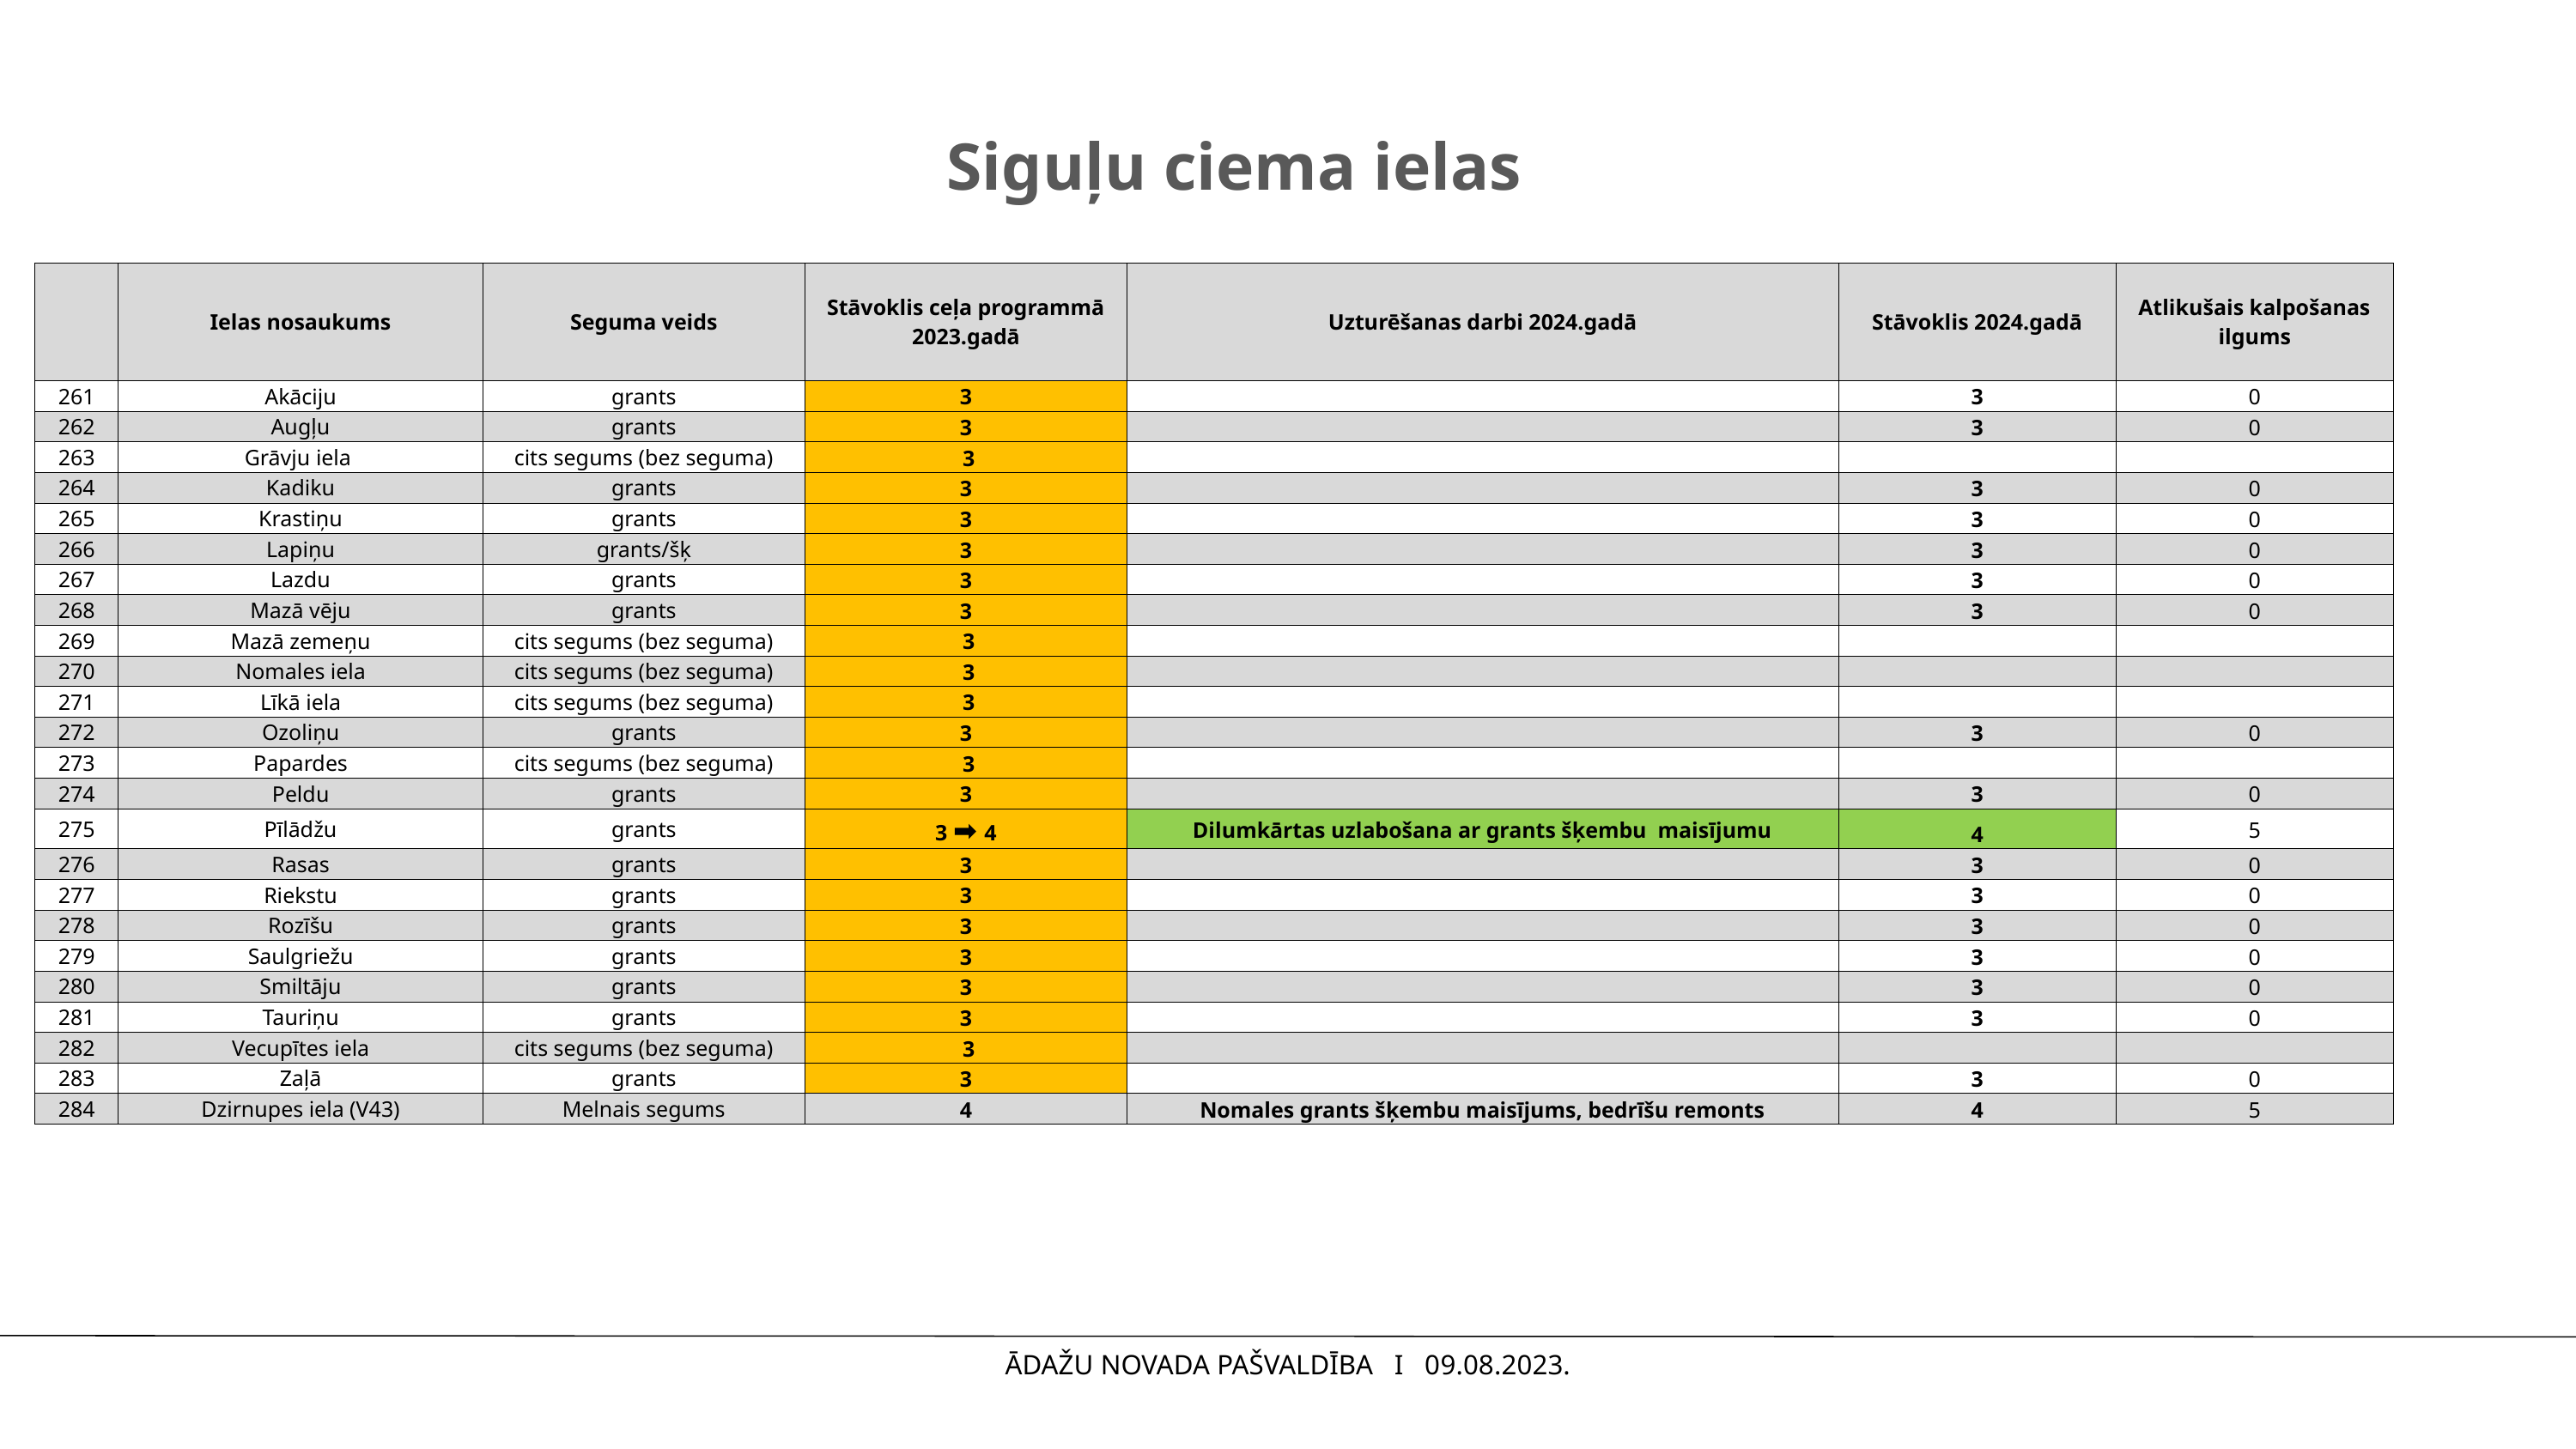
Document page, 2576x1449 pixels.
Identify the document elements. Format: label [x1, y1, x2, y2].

table_cell [1127, 687, 1838, 717]
table_cell [2117, 1033, 2393, 1063]
table_cell [2117, 442, 2393, 472]
table_cell [483, 473, 805, 503]
table_cell [118, 849, 483, 879]
table_cell [805, 1064, 1127, 1093]
table_cell [1839, 626, 2116, 656]
table_cell [1839, 748, 2116, 778]
table_cell [2117, 849, 2393, 879]
table_cell [2117, 626, 2393, 656]
table_cell [2117, 1064, 2393, 1093]
table_cell [483, 412, 805, 441]
table_cell [805, 809, 1127, 848]
table_cell [118, 442, 483, 472]
table_cell [805, 412, 1127, 441]
table_cell [1127, 1064, 1838, 1093]
table_cell [1127, 880, 1838, 910]
table_cell [2117, 880, 2393, 910]
table_cell [2117, 941, 2393, 971]
table_cell [1839, 849, 2116, 879]
table_cell [2117, 412, 2393, 441]
table_cell [805, 718, 1127, 747]
table_cell [118, 1064, 483, 1093]
table_cell [483, 381, 805, 411]
table_cell [805, 626, 1127, 656]
table_cell [1839, 687, 2116, 717]
table_cell [35, 911, 118, 940]
table_header [483, 264, 805, 380]
table_cell [1839, 381, 2116, 411]
table_cell [2117, 911, 2393, 940]
table_cell [1127, 718, 1838, 747]
table_cell [805, 595, 1127, 625]
table_cell [805, 911, 1127, 940]
table_cell [118, 718, 483, 747]
table_cell [1127, 1003, 1838, 1032]
table_cell [1127, 412, 1838, 441]
table_cell [35, 657, 118, 686]
table_header [118, 264, 483, 380]
table_cell [805, 941, 1127, 971]
table_cell [483, 849, 805, 879]
table_cell [35, 718, 118, 747]
table_cell [118, 657, 483, 686]
table_cell [1127, 565, 1838, 594]
table_cell [483, 1033, 805, 1063]
table_cell [483, 880, 805, 910]
table_cell [1839, 534, 2116, 564]
table_cell [1839, 504, 2116, 533]
table_cell [2117, 473, 2393, 503]
table_cell [35, 849, 118, 879]
table_cell [805, 504, 1127, 533]
table_cell [2117, 595, 2393, 625]
table_cell [1839, 911, 2116, 940]
table_cell [1127, 534, 1838, 564]
table_cell [805, 534, 1127, 564]
table_cell [118, 412, 483, 441]
table_cell [1127, 442, 1838, 472]
table_cell [483, 748, 805, 778]
table_cell [1127, 972, 1838, 1002]
table_cell [2117, 504, 2393, 533]
table_cell [118, 941, 483, 971]
table_cell [35, 748, 118, 778]
table_cell [1127, 809, 1838, 848]
table_cell [118, 911, 483, 940]
table_cell [2117, 809, 2393, 848]
table_cell [118, 687, 483, 717]
table_cell [1839, 412, 2116, 441]
table_cell [2117, 1003, 2393, 1032]
table_cell [483, 718, 805, 747]
table_cell [1127, 849, 1838, 879]
table_cell [2117, 748, 2393, 778]
table_header [1127, 264, 1838, 380]
table_cell [1127, 595, 1838, 625]
table_cell [483, 442, 805, 472]
table_cell [118, 534, 483, 564]
title [214, 112, 2254, 220]
table_cell [35, 534, 118, 564]
table_cell [35, 1033, 118, 1063]
table_cell [805, 687, 1127, 717]
table_cell [35, 595, 118, 625]
table_cell [1839, 941, 2116, 971]
table_cell [805, 1003, 1127, 1032]
table_cell [1839, 718, 2116, 747]
table_cell [483, 657, 805, 686]
table_cell [35, 880, 118, 910]
table_cell [1839, 972, 2116, 1002]
table_cell [1127, 941, 1838, 971]
table_cell [805, 1033, 1127, 1063]
table_cell [1839, 1003, 2116, 1032]
table_cell [35, 1064, 118, 1093]
table_cell [35, 941, 118, 971]
table_cell [805, 442, 1127, 472]
table_cell [1839, 565, 2116, 594]
table_cell [118, 779, 483, 809]
table_cell [118, 626, 483, 656]
table_cell [118, 972, 483, 1002]
table_cell [483, 534, 805, 564]
table_cell [2117, 972, 2393, 1002]
table_cell [805, 381, 1127, 411]
text_box [12, 1347, 2563, 1380]
table_cell [1839, 442, 2116, 472]
table_cell [1127, 626, 1838, 656]
table_cell [805, 779, 1127, 809]
table_cell [1127, 1033, 1838, 1063]
table_cell [483, 809, 805, 848]
table_cell [118, 504, 483, 533]
table_cell [118, 595, 483, 625]
table_cell [35, 779, 118, 809]
table_header [35, 264, 118, 380]
table_cell [2117, 565, 2393, 594]
table_header [2117, 264, 2393, 380]
table_cell [483, 1064, 805, 1093]
table_cell [35, 504, 118, 533]
table_cell [483, 911, 805, 940]
table_cell [35, 473, 118, 503]
table_cell [118, 880, 483, 910]
table_cell [483, 972, 805, 1002]
table_cell [805, 1094, 1127, 1124]
table_cell [805, 849, 1127, 879]
table_cell [2117, 381, 2393, 411]
table_cell [1839, 1064, 2116, 1093]
table_header [1839, 264, 2116, 380]
table_cell [483, 626, 805, 656]
table_cell [1839, 657, 2116, 686]
table_cell [1839, 779, 2116, 809]
table_cell [805, 473, 1127, 503]
table_cell [118, 565, 483, 594]
table_cell [35, 381, 118, 411]
table_cell [805, 880, 1127, 910]
table_cell [483, 687, 805, 717]
table_cell [1127, 473, 1838, 503]
table_cell [1127, 748, 1838, 778]
table_cell [1839, 473, 2116, 503]
table_cell [118, 473, 483, 503]
table_cell [483, 565, 805, 594]
table_cell [2117, 534, 2393, 564]
table_cell [483, 941, 805, 971]
table_cell [2117, 657, 2393, 686]
table_cell [2117, 718, 2393, 747]
table_cell [35, 1094, 118, 1124]
table_cell [1127, 911, 1838, 940]
table_cell [805, 657, 1127, 686]
table_cell [483, 779, 805, 809]
table_cell [1839, 595, 2116, 625]
table_cell [2117, 779, 2393, 809]
table_cell [118, 1033, 483, 1063]
table_cell [118, 809, 483, 848]
table_cell [35, 1003, 118, 1032]
table_cell [2117, 687, 2393, 717]
table_cell [483, 504, 805, 533]
table_cell [805, 748, 1127, 778]
table_cell [35, 442, 118, 472]
table_cell [118, 748, 483, 778]
table_cell [35, 809, 118, 848]
table_cell [1127, 779, 1838, 809]
table_cell [35, 687, 118, 717]
table_cell [1127, 1094, 1838, 1124]
table_cell [118, 1094, 483, 1124]
table_cell [805, 565, 1127, 594]
table_cell [1839, 1033, 2116, 1063]
table_cell [35, 412, 118, 441]
table_cell [2117, 1094, 2393, 1124]
table_cell [483, 1094, 805, 1124]
table_cell [118, 1003, 483, 1032]
table_header [805, 264, 1127, 380]
table_cell [1839, 880, 2116, 910]
table_cell [1839, 1094, 2116, 1124]
table_cell [1839, 809, 2116, 848]
table_cell [1127, 657, 1838, 686]
table_cell [483, 595, 805, 625]
table_cell [35, 626, 118, 656]
table_cell [1127, 381, 1838, 411]
table_cell [1127, 504, 1838, 533]
table_cell [35, 565, 118, 594]
table_cell [118, 381, 483, 411]
table_cell [483, 1003, 805, 1032]
table_cell [805, 972, 1127, 1002]
table_cell [35, 972, 118, 1002]
